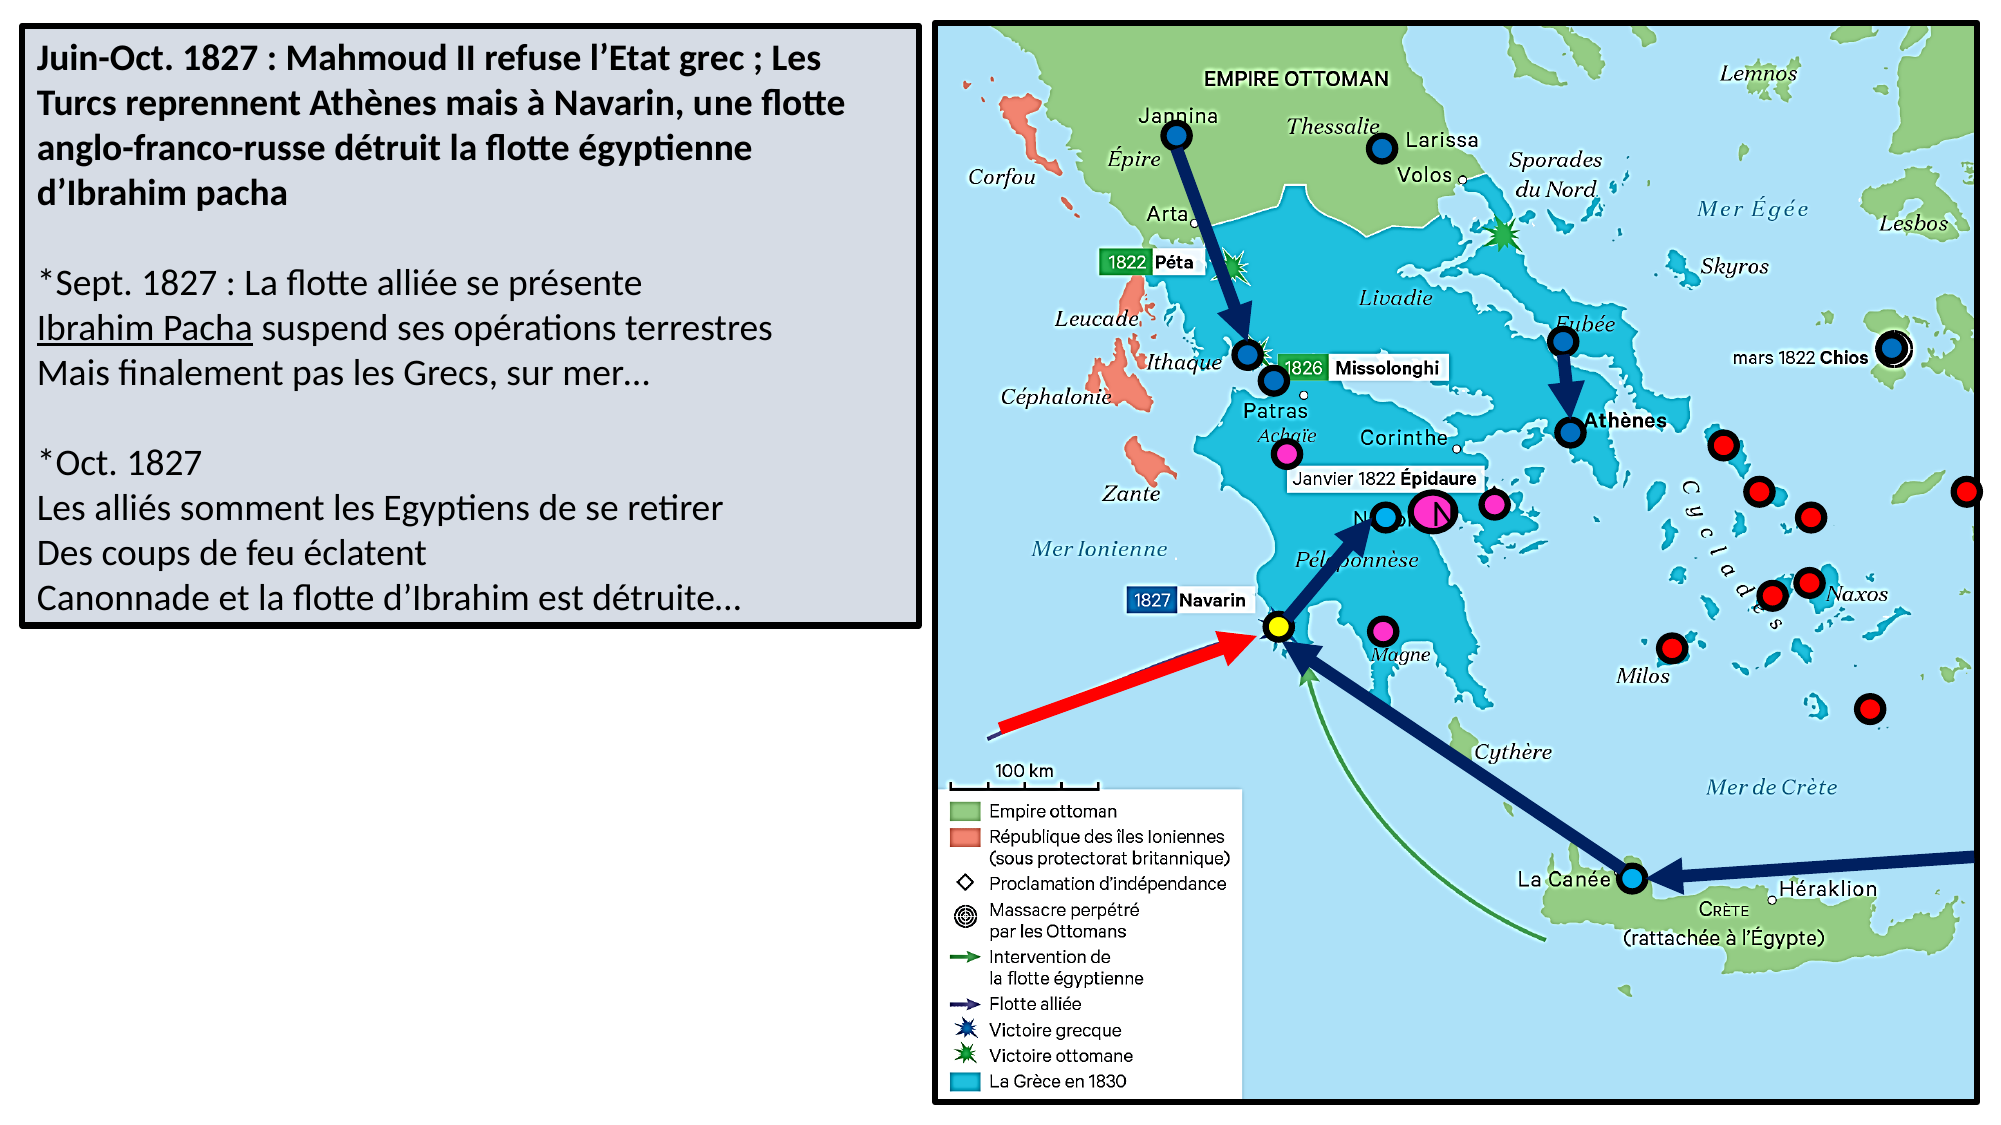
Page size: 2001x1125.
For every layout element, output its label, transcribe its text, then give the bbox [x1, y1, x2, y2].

text_box [1975, 480, 1981, 503]
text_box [1281, 640, 1623, 870]
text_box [1287, 517, 1373, 619]
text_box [1563, 354, 1571, 420]
text_box Juin-Oct. 1827 : Mahmoud II refuse l’Etat grec ; Les Turcs reprennent Athènes mais à Navarin, une flotte anglo-franco-russe détruit la flotte égyptienne d’Ibrahim pacha *Sept. 1827 : La flotte alliée se présente Ibrahim Pacha suspend ses opérations terrestres Mais finalement pas les Grecs, sur mer… *Oct. 1827 Les alliés somment les Egyptiens de se retirer Des coups de feu éclatent Canonnade et la flotte d’Ibrahim est détruite… [22, 25, 919, 626]
picture [938, 25, 1975, 1100]
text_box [1645, 856, 1975, 879]
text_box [1176, 148, 1248, 343]
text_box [999, 635, 1257, 729]
